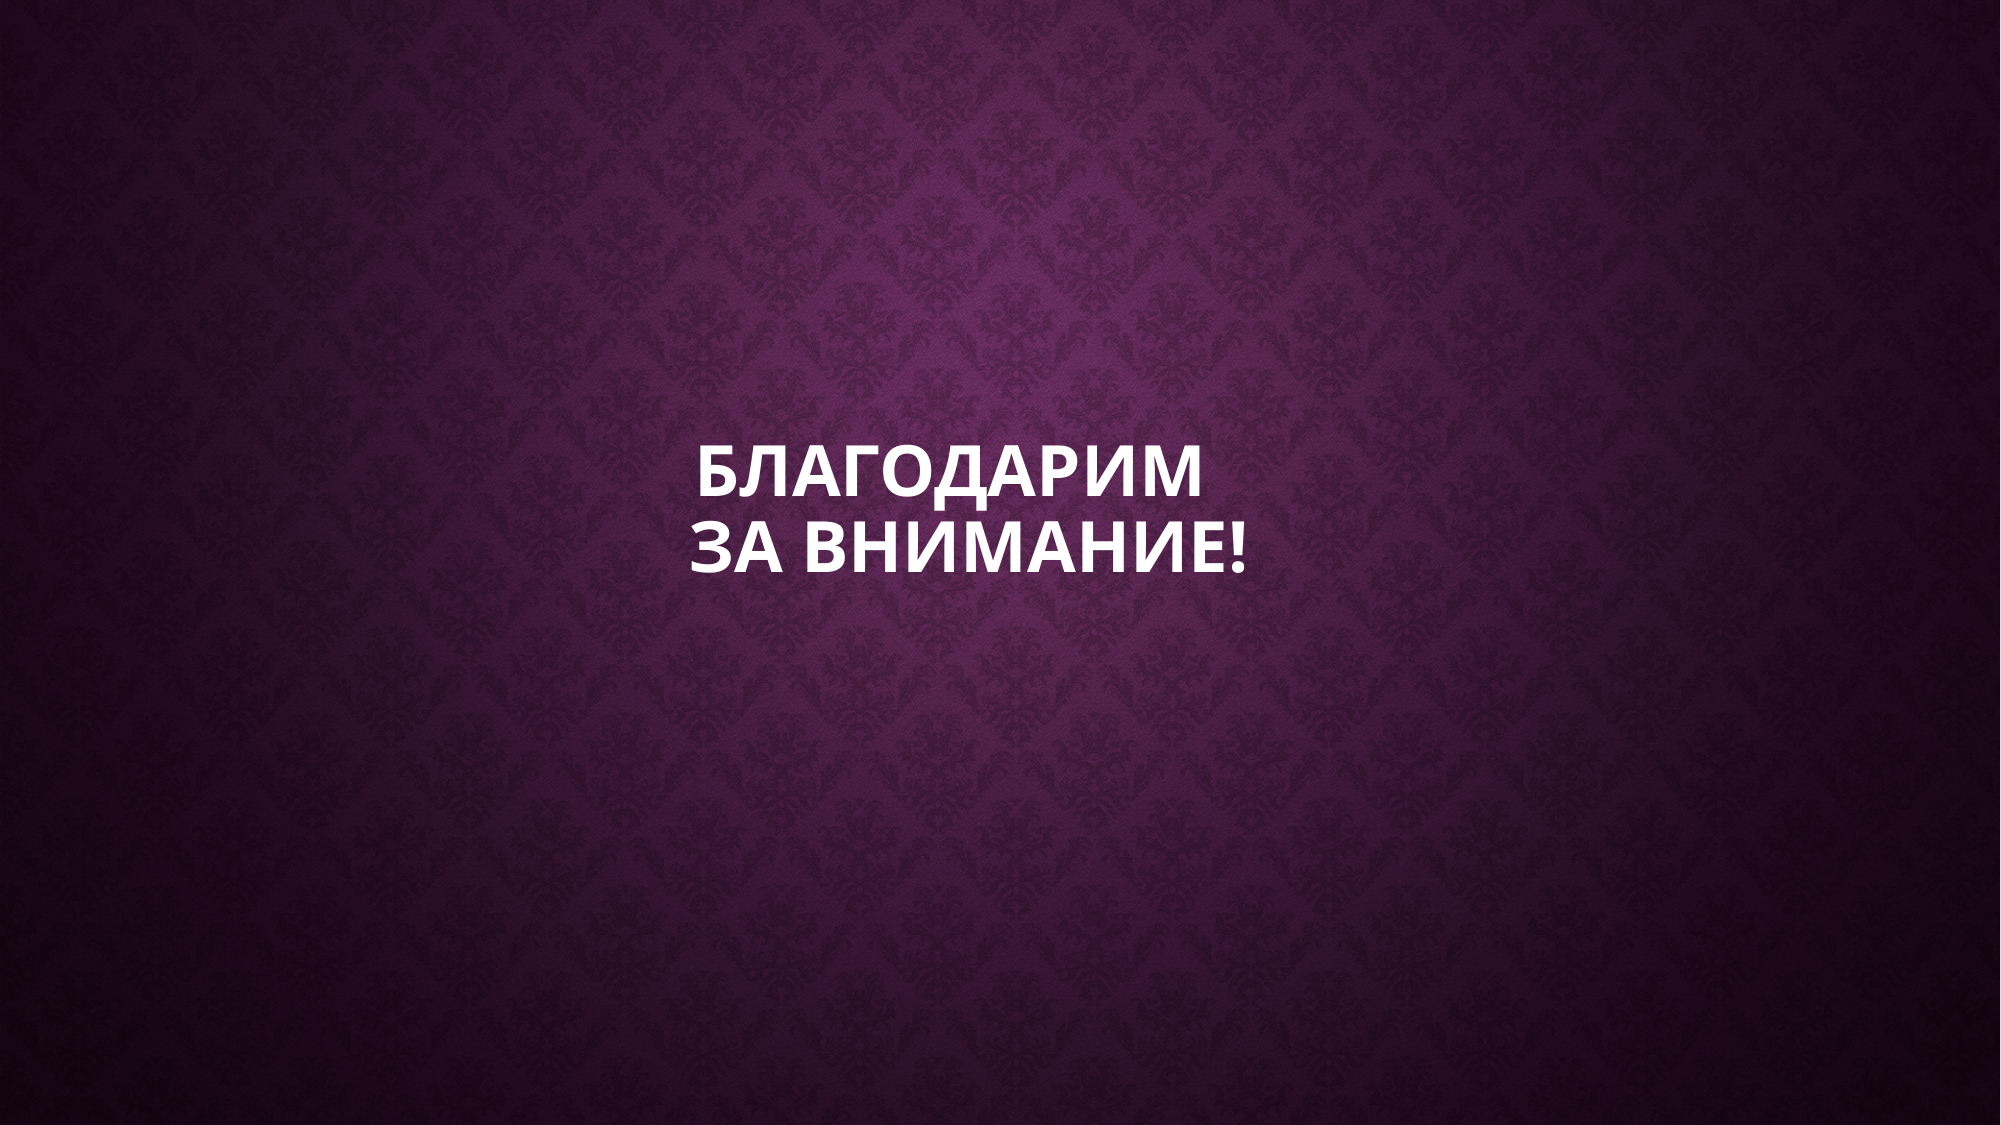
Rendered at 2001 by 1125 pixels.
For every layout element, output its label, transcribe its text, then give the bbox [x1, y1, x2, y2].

title благодарим за внимание! [0, 77, 1936, 946]
